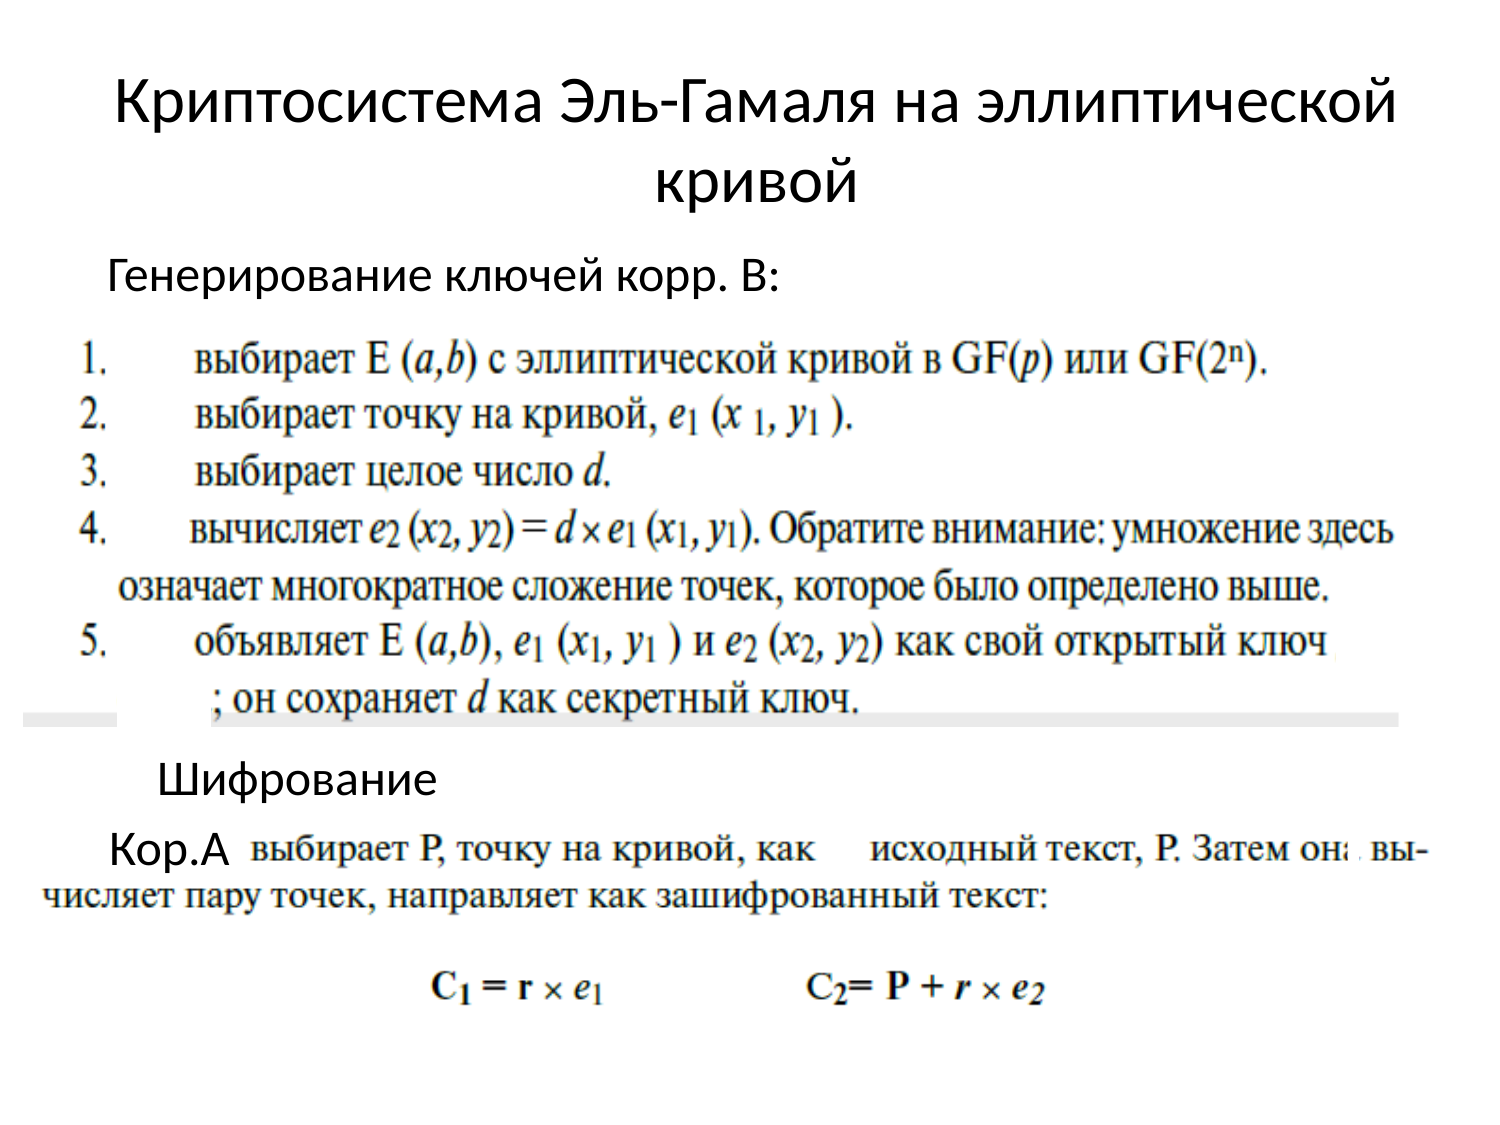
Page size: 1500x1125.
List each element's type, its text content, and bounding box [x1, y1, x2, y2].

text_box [23, 316, 1454, 739]
text_box Генерирование ключей корр. В: [92, 234, 797, 310]
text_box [93, 808, 1360, 885]
text_box Шифрование [142, 746, 454, 806]
title Криптосистема Эль-Гамаля на эллиптической кривой [82, 70, 1432, 202]
picture [0, 831, 1485, 1054]
